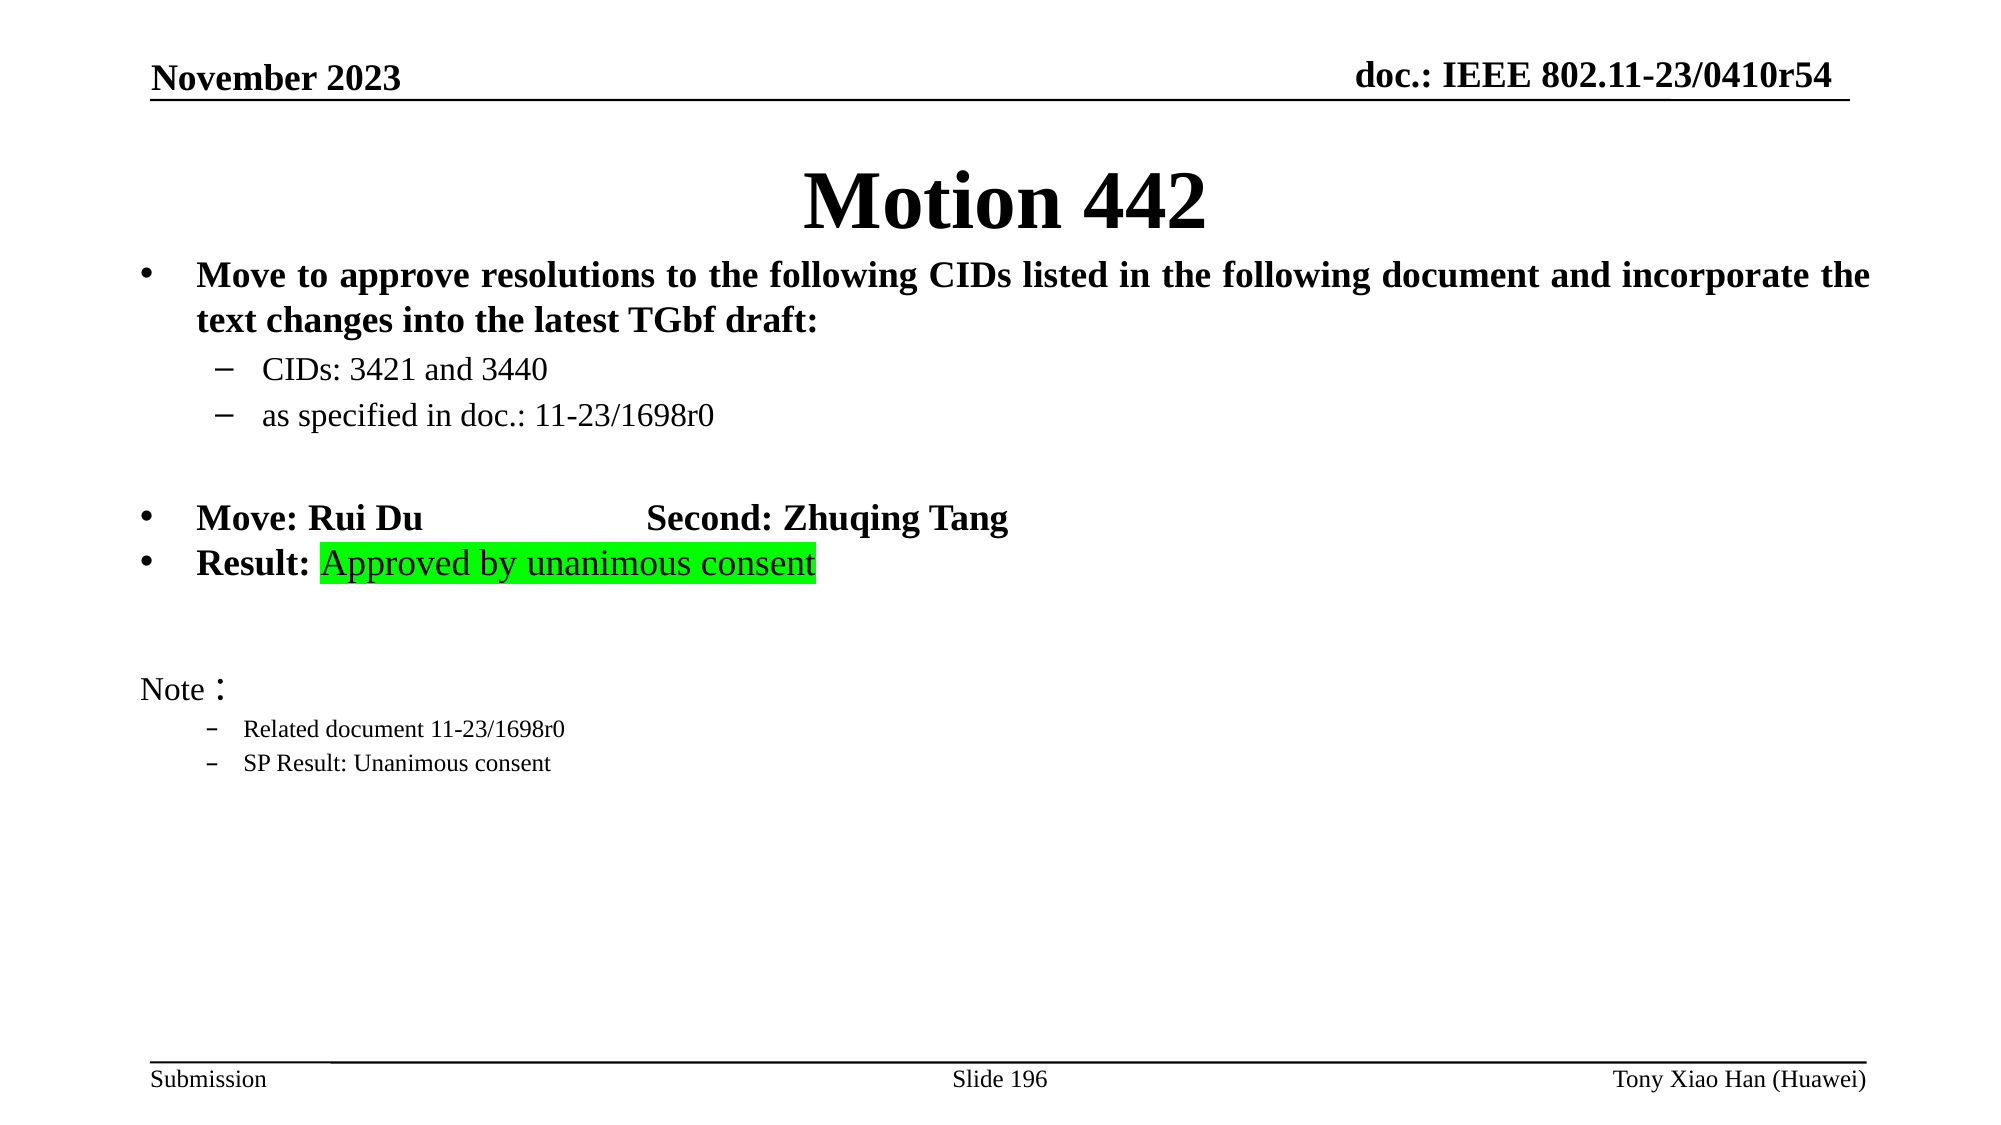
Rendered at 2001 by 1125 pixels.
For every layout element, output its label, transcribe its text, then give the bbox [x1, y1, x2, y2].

text_box Motion 442 [368, 137, 1644, 212]
text_box Move to approve resolutions to the following CIDs listed in the following document and incorporate the text changes into the latest TGbf draft: CIDs: 3421 and 3440 as specified in doc.: 11-23/1698r0 Move: Rui Du Second: Zhuqing Tang Result: Approved by unanimous consent Note： Related document 11-23/1698r0 SP Result: Unanimous consent [125, 212, 1888, 988]
